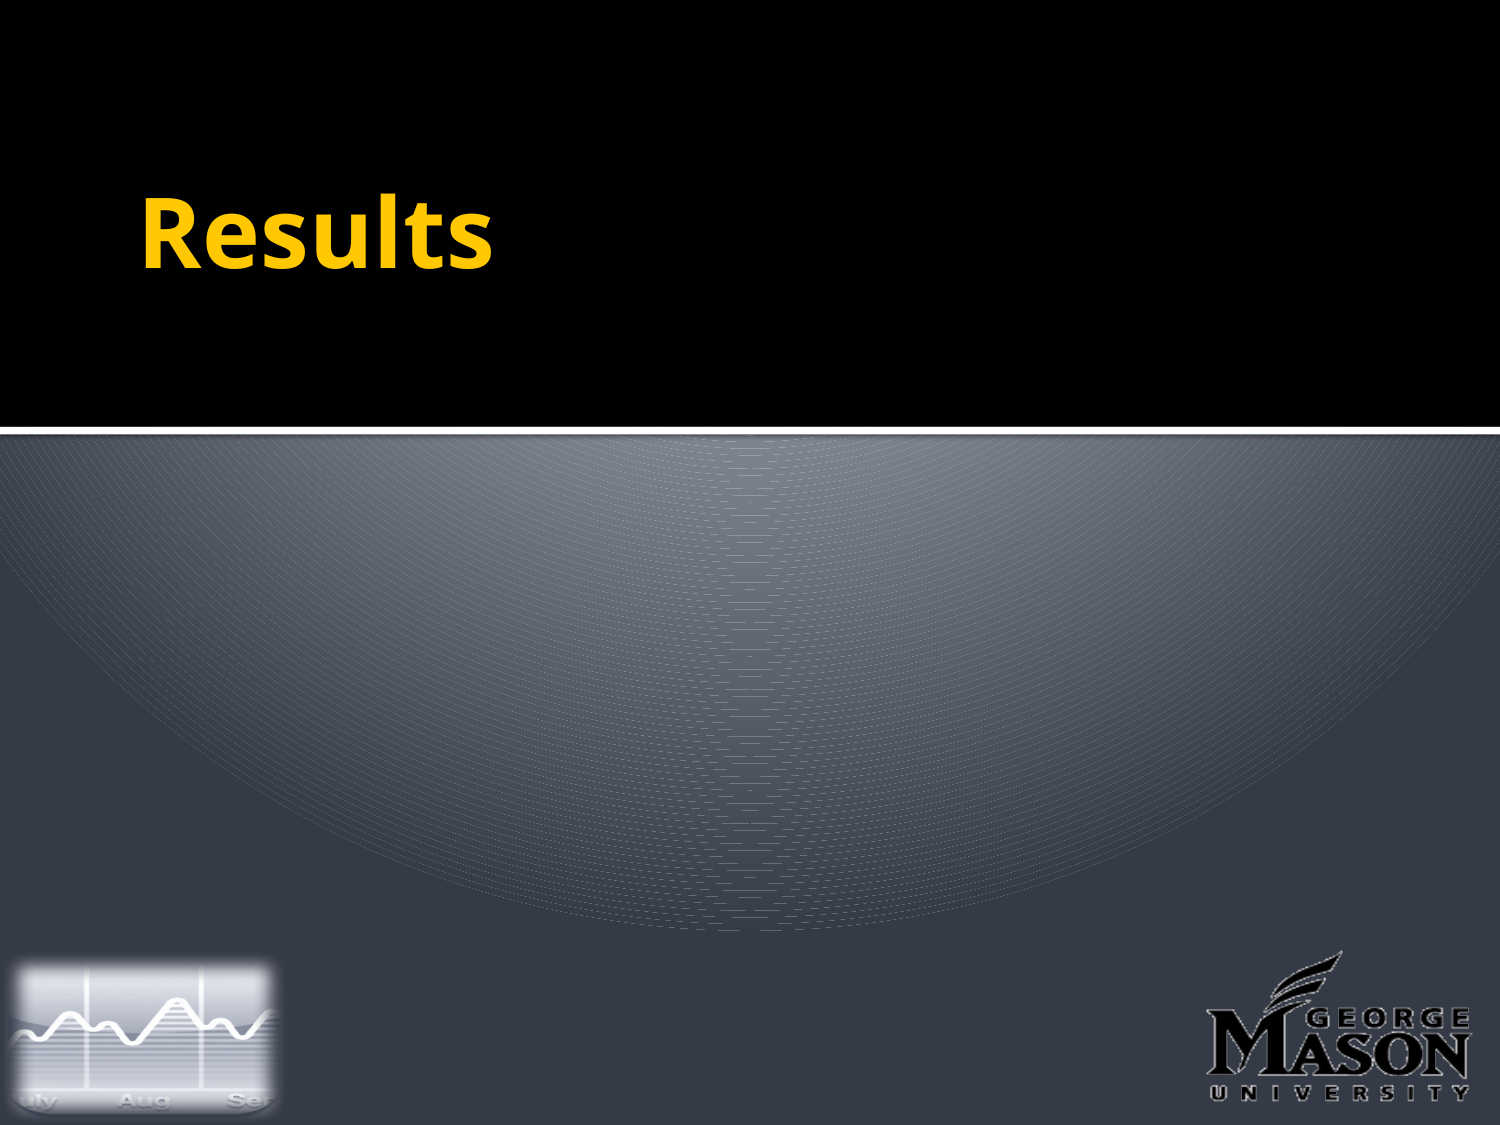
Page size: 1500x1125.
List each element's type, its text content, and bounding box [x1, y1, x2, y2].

picture [1187, 937, 1500, 1125]
title Results [123, 19, 1438, 288]
picture [0, 949, 288, 1125]
